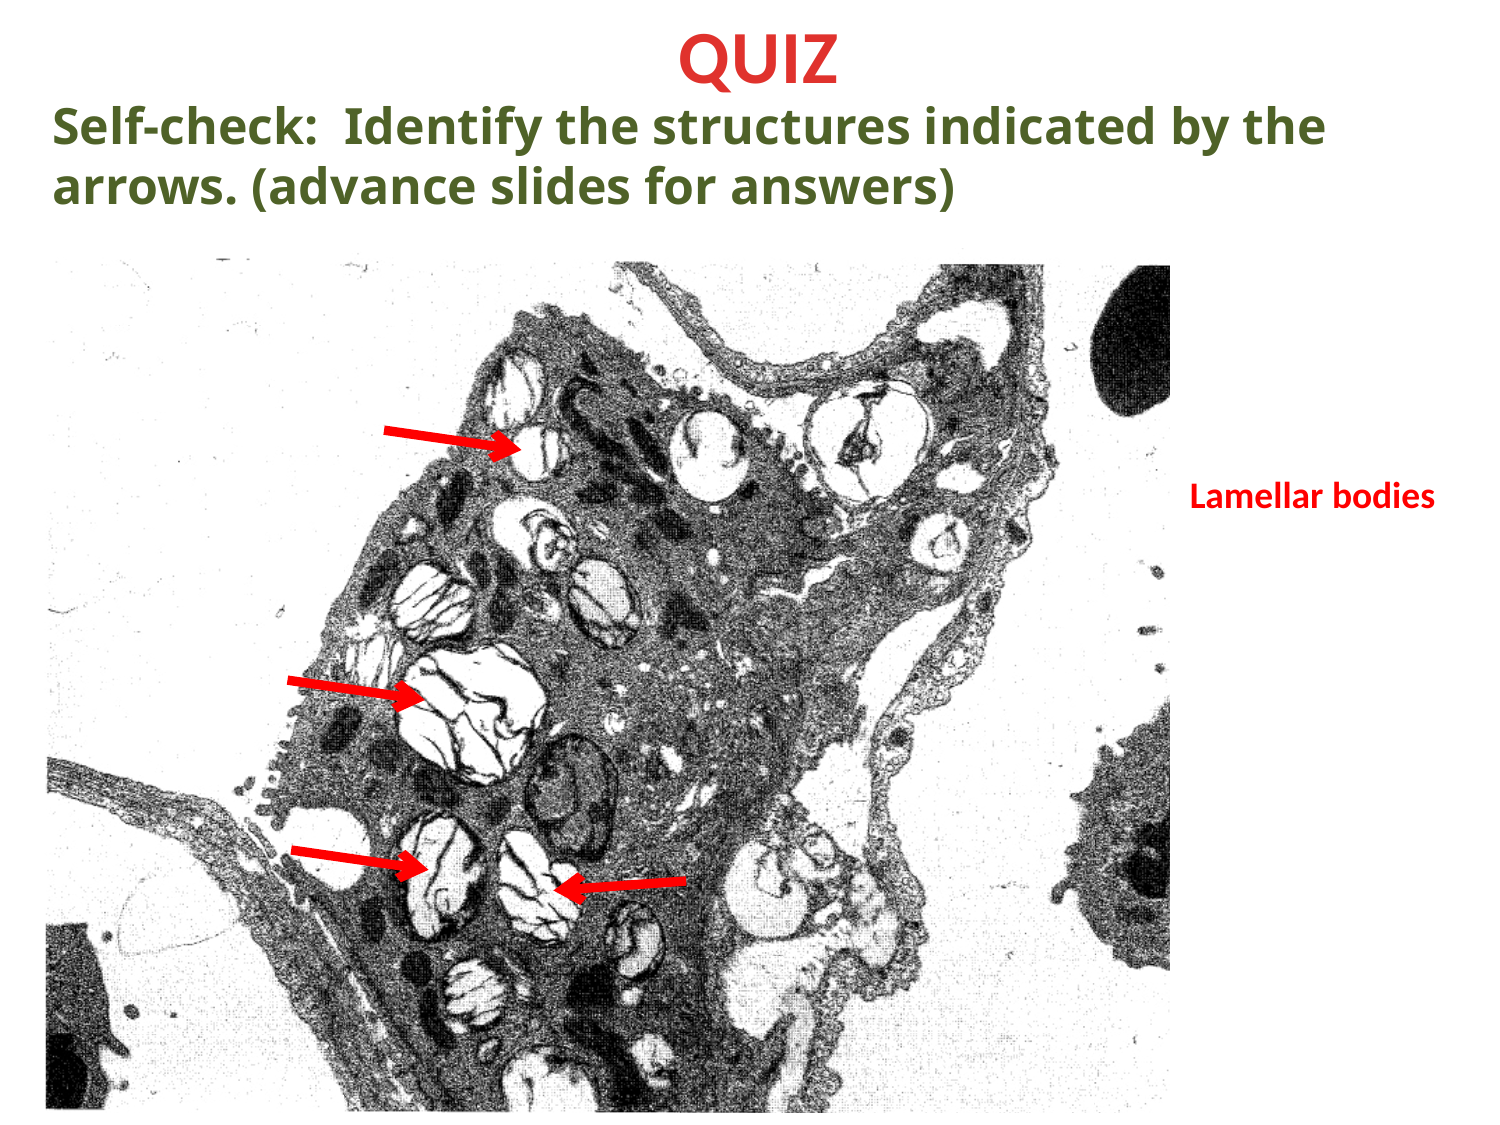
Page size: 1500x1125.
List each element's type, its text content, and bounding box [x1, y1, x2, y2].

text_box Lamellar bodies [1175, 464, 1500, 524]
text_box QUIZ [30, 0, 1487, 106]
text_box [553, 880, 687, 891]
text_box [287, 679, 426, 701]
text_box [383, 429, 522, 451]
picture [46, 117, 1169, 1125]
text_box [290, 849, 429, 870]
text_box Self-check: Identify the structures indicated by the arrows. (advance slides for answers) [37, 87, 1498, 223]
